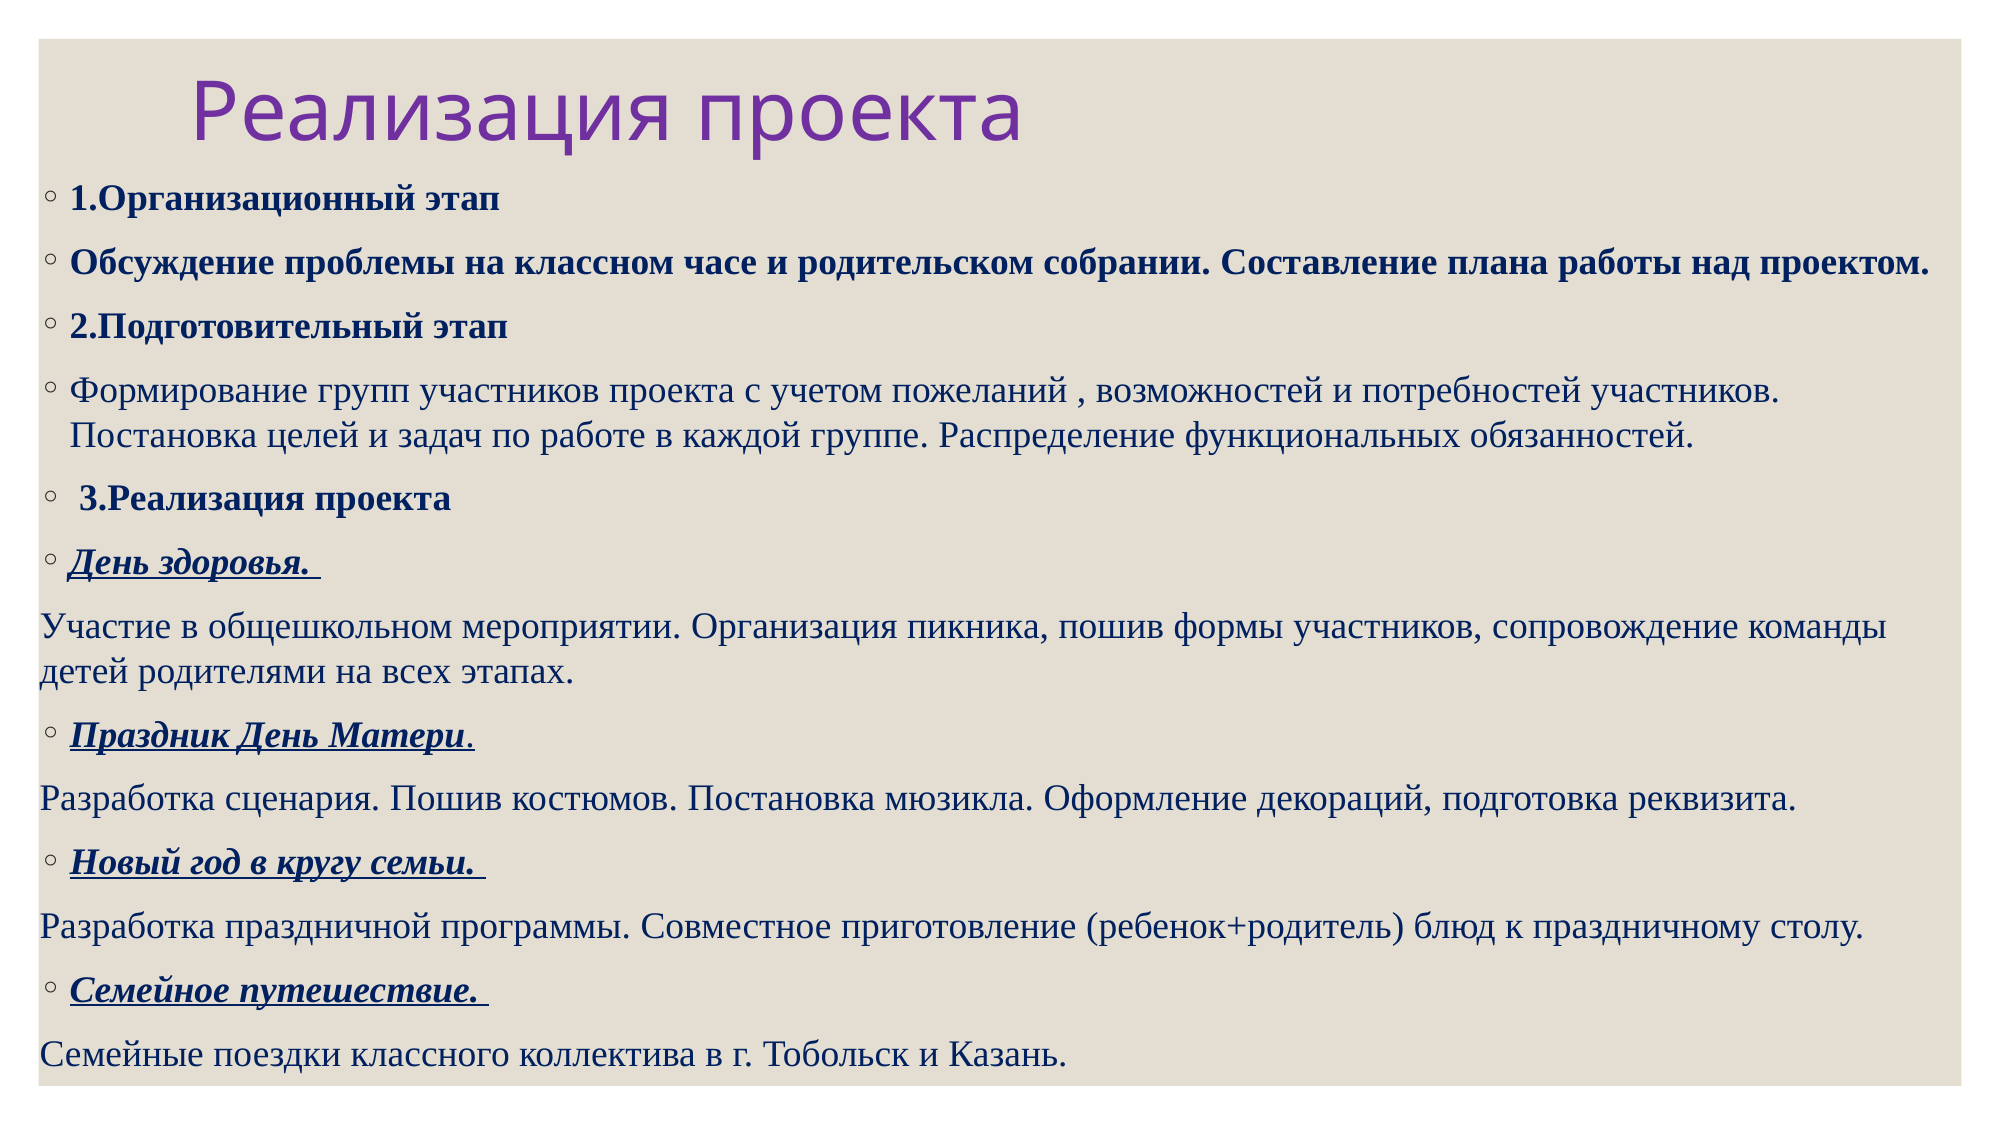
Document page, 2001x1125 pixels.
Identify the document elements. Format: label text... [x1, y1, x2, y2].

title Реализация проекта [174, 60, 1825, 165]
list 1.Организационный этап Обсуждение проблемы на классном часе и родительском собрании. Составление плана работы над проектом. 2.Подготовительный этап Формирование групп участников проекта с учетом пожеланий , возможностей и потребностей участников. Постановка целей и задач по работе в каждой группе. Распределение функциональных обязанностей. 3.Реализация проекта День здоровья. Участие в общешкольном мероприятии. Организация пикника, пошив формы участников, сопровождение команды детей родителями на всех этапах. Праздник День Матери. Разработка сценария. Пошив костюмов. Постановка мюзикла. Оформление декораций, подготовка реквизита. Новый год в кругу семьи. Разработка праздничной программы. Совместное приготовление (ребенок+родитель) блюд к праздничному столу. Семейное путешествие. Семейные поездки классного коллектива в г. Тобольск и Казань. [24, 165, 1962, 1125]
